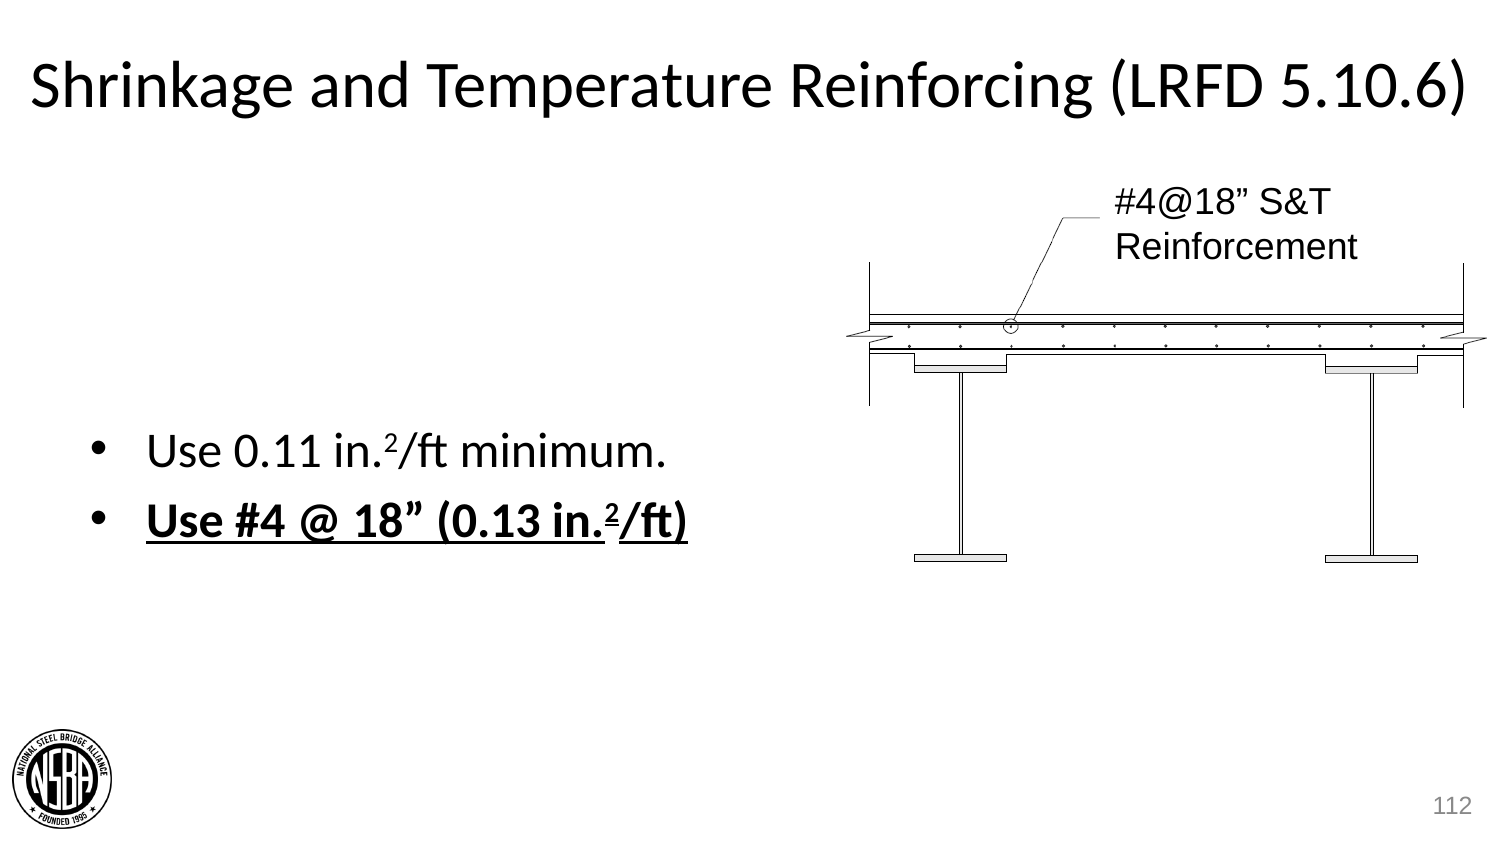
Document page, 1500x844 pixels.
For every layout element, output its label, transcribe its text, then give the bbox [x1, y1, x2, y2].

title Shrinkage and Temperature Reinforcing (LRFD 5.10.6) [0, 33, 1500, 175]
picture [12, 729, 112, 829]
slide_number 112 [1137, 782, 1488, 828]
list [824, 196, 1488, 574]
text_box #4@18” S&T Reinforcement [1099, 169, 1463, 195]
